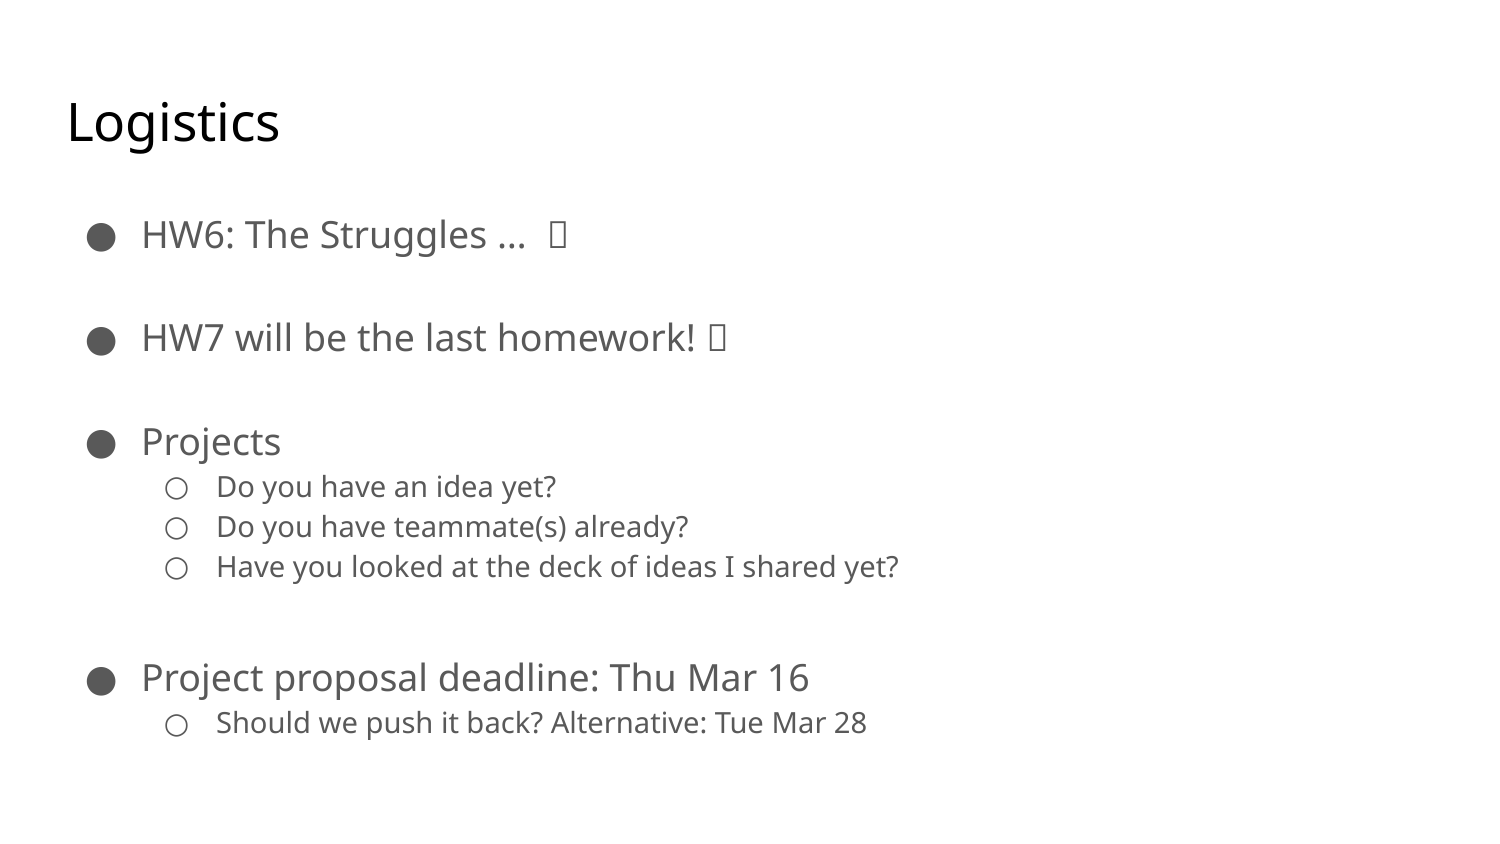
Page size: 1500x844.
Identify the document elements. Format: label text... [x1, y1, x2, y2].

title Logistics [51, 72, 1449, 167]
list HW6: The Struggles …  HW7 will be the last homework!  Projects Do you have an idea yet? Do you have teammate(s) already? Have you looked at the deck of ideas I shared yet? Project proposal deadline: Thu Mar 16 Should we push it back? Alternative: Tue Mar 28 [51, 189, 1449, 750]
